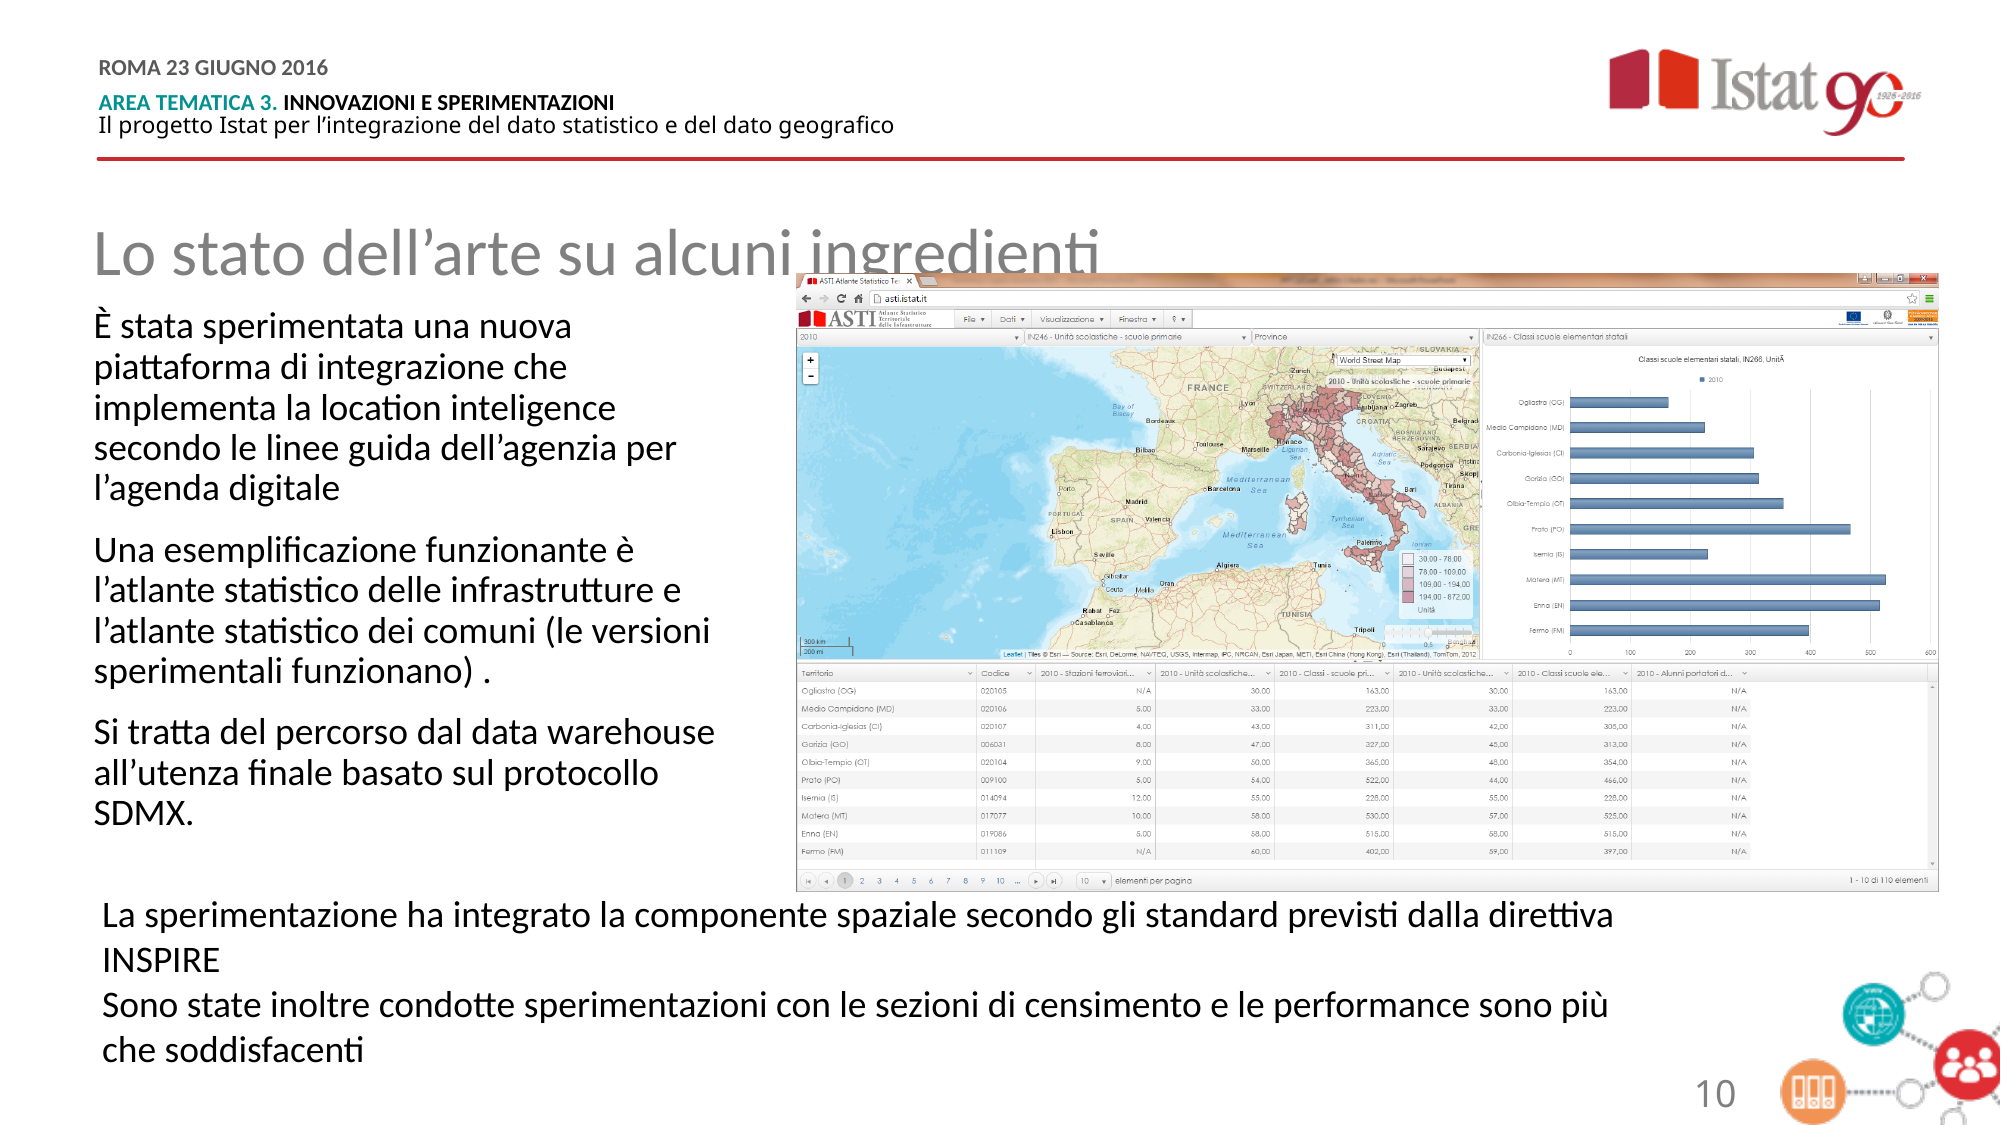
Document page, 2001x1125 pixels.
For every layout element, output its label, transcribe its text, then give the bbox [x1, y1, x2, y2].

picture [1602, 29, 1928, 159]
picture [796, 273, 1939, 893]
title Lo stato dell’arte su alcuni ingredienti [93, 209, 1849, 360]
text_box La sperimentazione ha integrato la componente spaziale secondo gli standard previsti dalla direttiva INSPIRE Sono state inoltre condotte sperimentazioni con le sezioni di censimento e le performance sono più che soddisfacenti [87, 837, 1653, 1122]
text_box È stata sperimentata una nuova piattaforma di integrazione che implementa la location inteligence secondo le linee guida dell’agenzia per l’agenda digitale Una esemplificazione funzionante è l’atlante statistico delle infrastrutture e l’atlante statistico dei comuni (le versioni sperimentali funzionano) . Si tratta del percorso dal data warehouse all’utenza finale basato sul protocollo SDMX. [93, 360, 741, 826]
slide_number 10 [1653, 1062, 1752, 1116]
